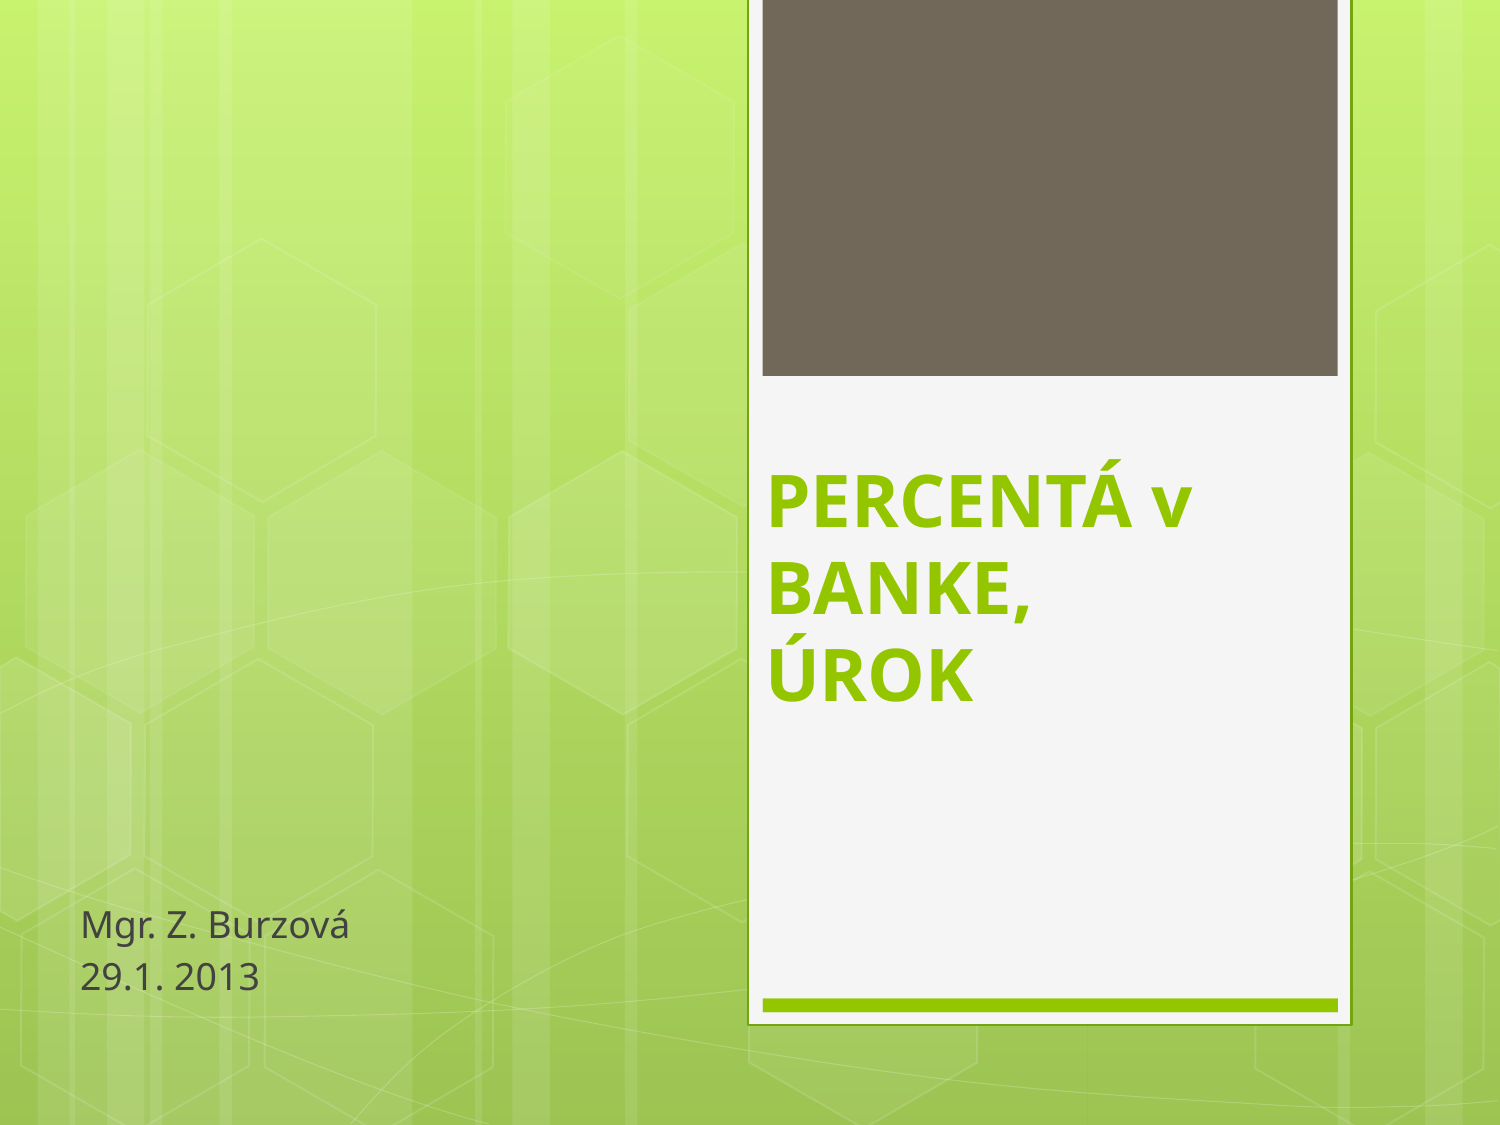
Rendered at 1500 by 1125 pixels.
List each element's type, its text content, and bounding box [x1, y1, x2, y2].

title PERCENTÁ v BANKE, ÚROK [750, 444, 1320, 724]
subtitle Mgr. Z. Burzová 29.1. 2013 [64, 893, 608, 1101]
